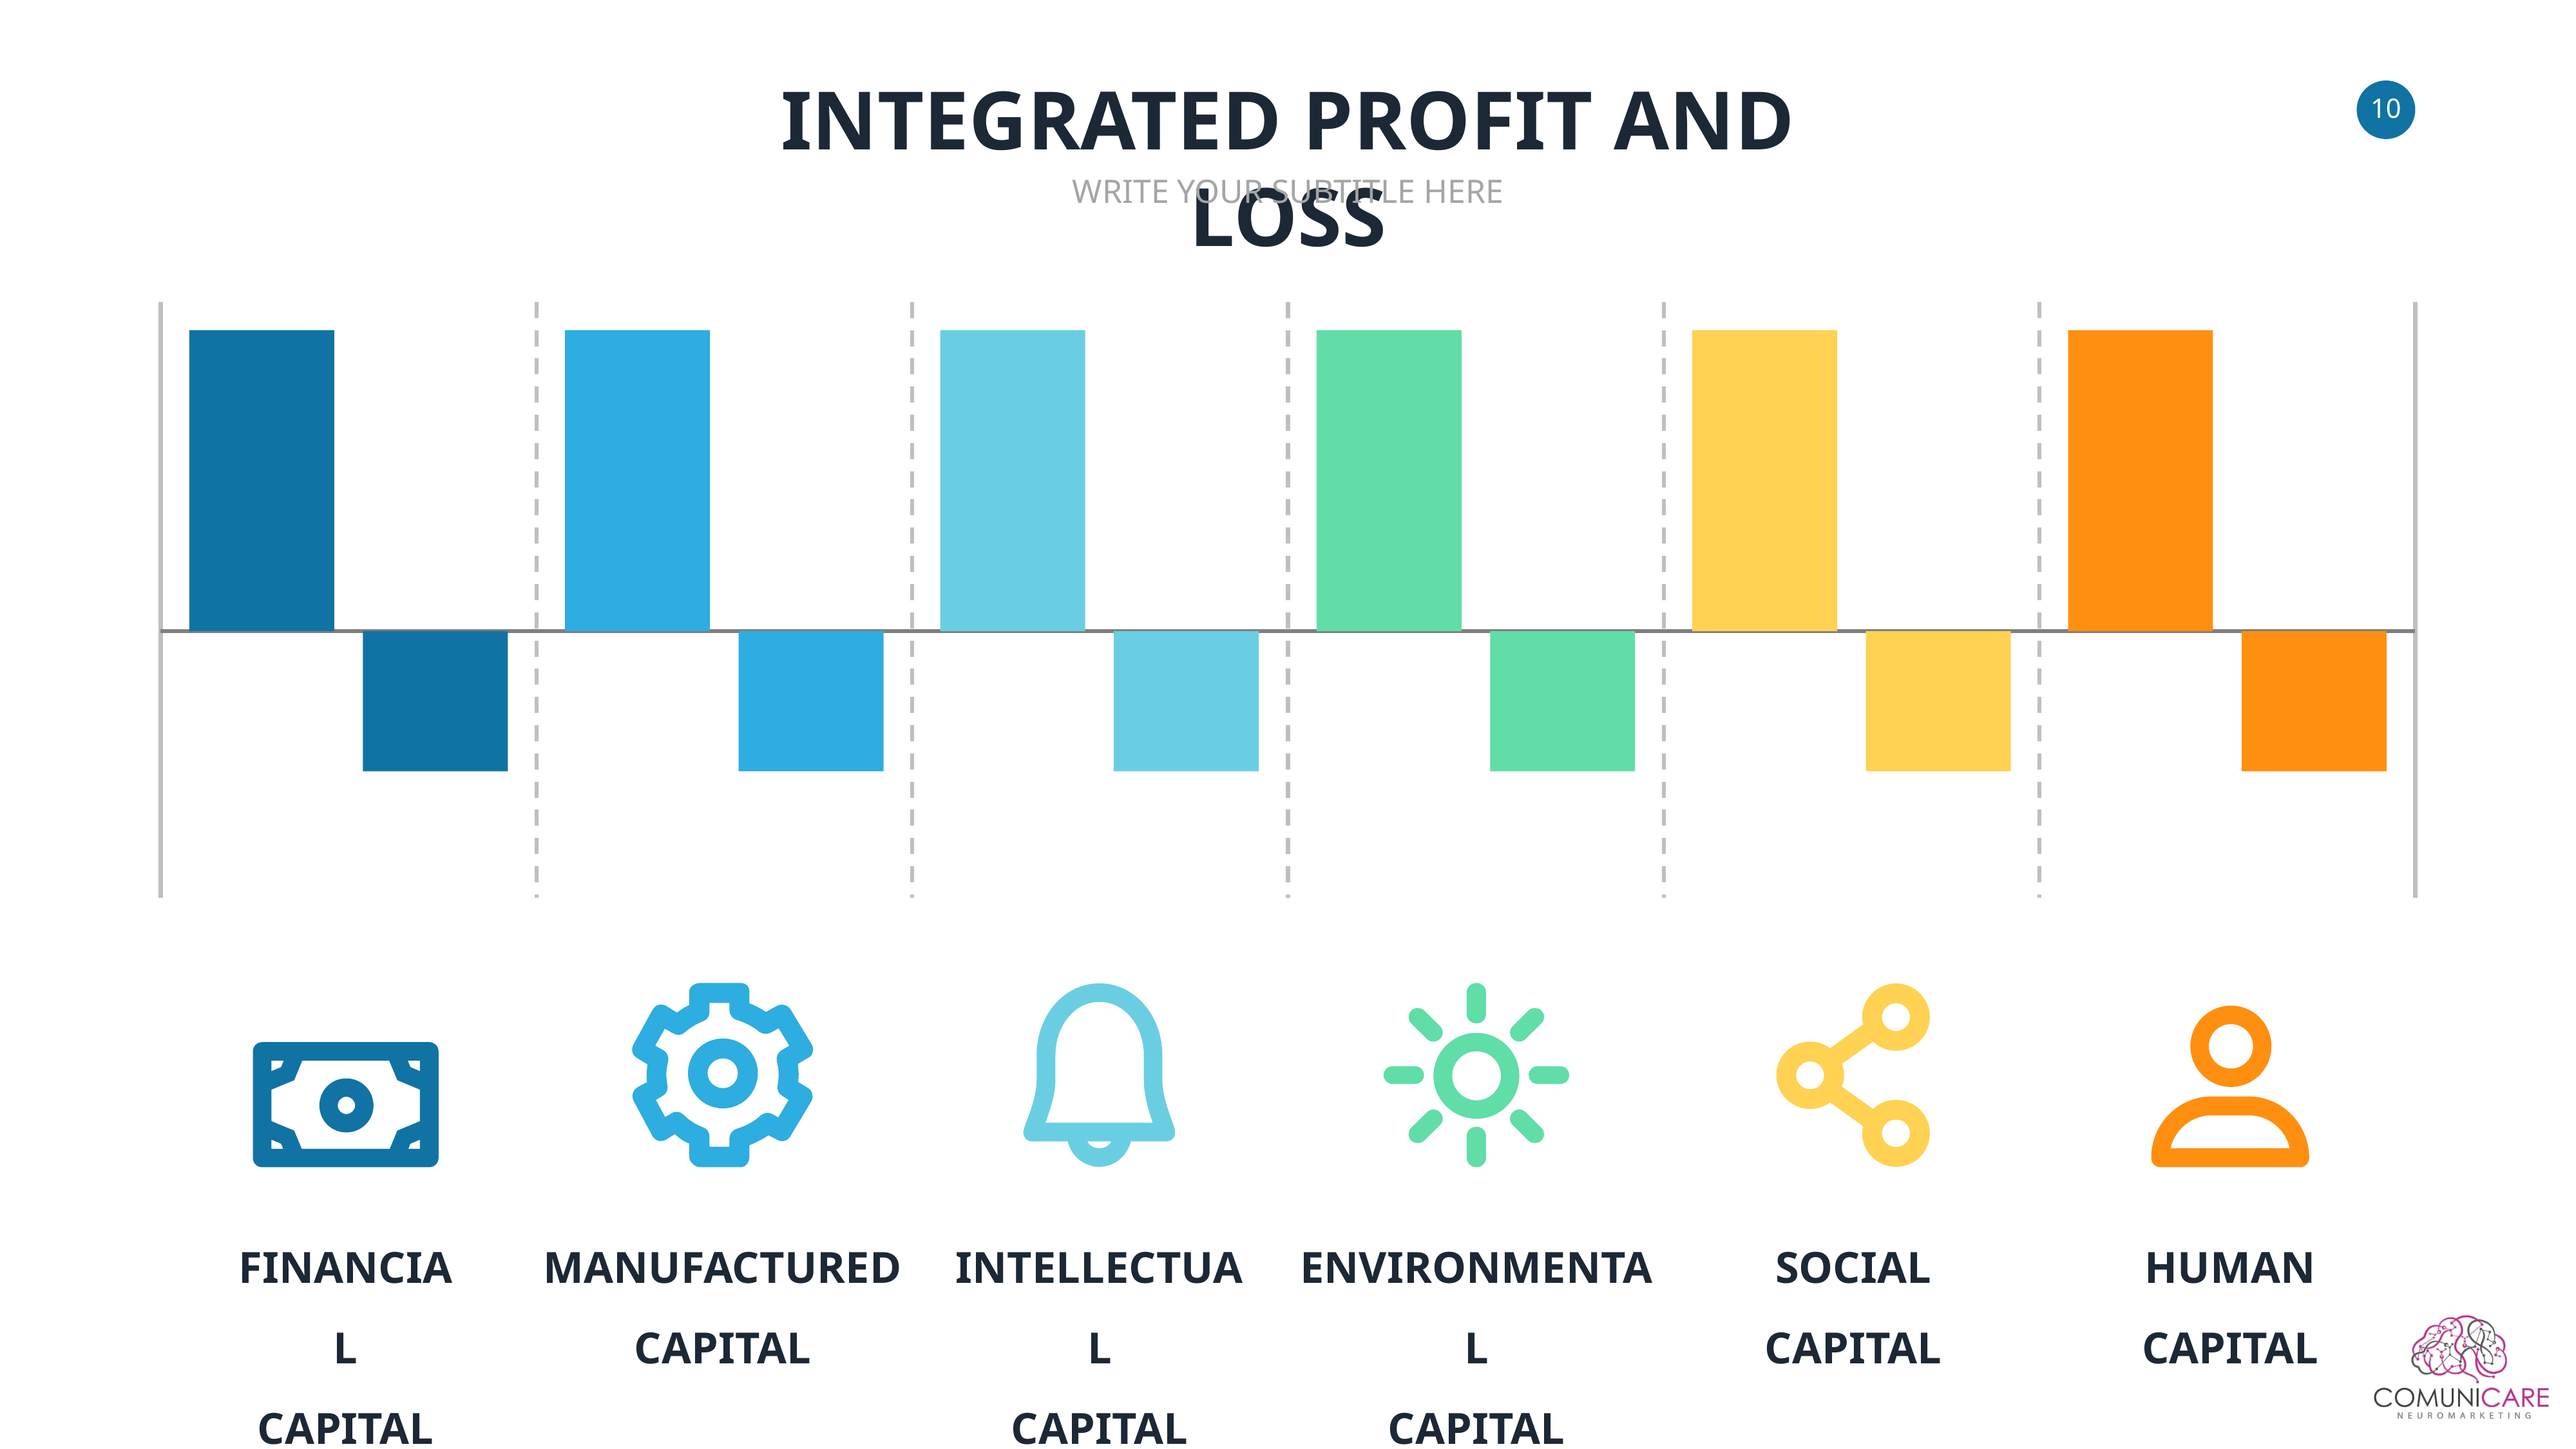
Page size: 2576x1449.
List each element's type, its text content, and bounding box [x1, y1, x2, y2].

text_box [1466, 1126, 1486, 1168]
text_box [632, 983, 814, 1168]
text_box [1114, 632, 1259, 772]
text_box [1776, 983, 1930, 1167]
text_box INTEGRATED PROFIT AND LOSS [667, 64, 1909, 268]
text_box INTELLECTUAL CAPITAL [939, 1206, 1260, 1449]
text_box [1865, 632, 2011, 772]
text_box [1529, 1066, 1570, 1084]
text_box HUMAN CAPITAL [2128, 1206, 2332, 1378]
text_box [2151, 1096, 2309, 1168]
text_box [1408, 1008, 1443, 1042]
text_box [1510, 1109, 1545, 1143]
picture [2320, 1227, 2576, 1449]
text_box [940, 330, 1085, 630]
text_box ENVIRONMENTAL CAPITAL [1281, 1206, 1672, 1449]
text_box [2068, 330, 2213, 630]
text_box [363, 632, 508, 772]
text_box [253, 1042, 439, 1168]
text_box MANUFACTURED CAPITAL [531, 1206, 914, 1378]
text_box [189, 330, 334, 630]
text_box [1383, 1066, 1424, 1084]
text_box [1408, 1109, 1443, 1143]
text_box [2190, 1005, 2272, 1087]
text_box [1692, 330, 1838, 630]
text_box [1510, 1008, 1545, 1042]
text_box [2242, 632, 2387, 772]
text_box [1490, 632, 1636, 772]
text_box [565, 330, 711, 630]
text_box FINANCIAL CAPITAL [220, 1206, 472, 1449]
text_box [1316, 330, 1462, 630]
text_box SOCIAL CAPITAL [1751, 1206, 1955, 1378]
text_box WRITE YOUR SUBTITLE HERE [1026, 166, 1550, 215]
text_box [1023, 983, 1176, 1167]
text_box [1433, 1032, 1520, 1119]
text_box [738, 632, 884, 772]
text_box [1466, 983, 1486, 1024]
